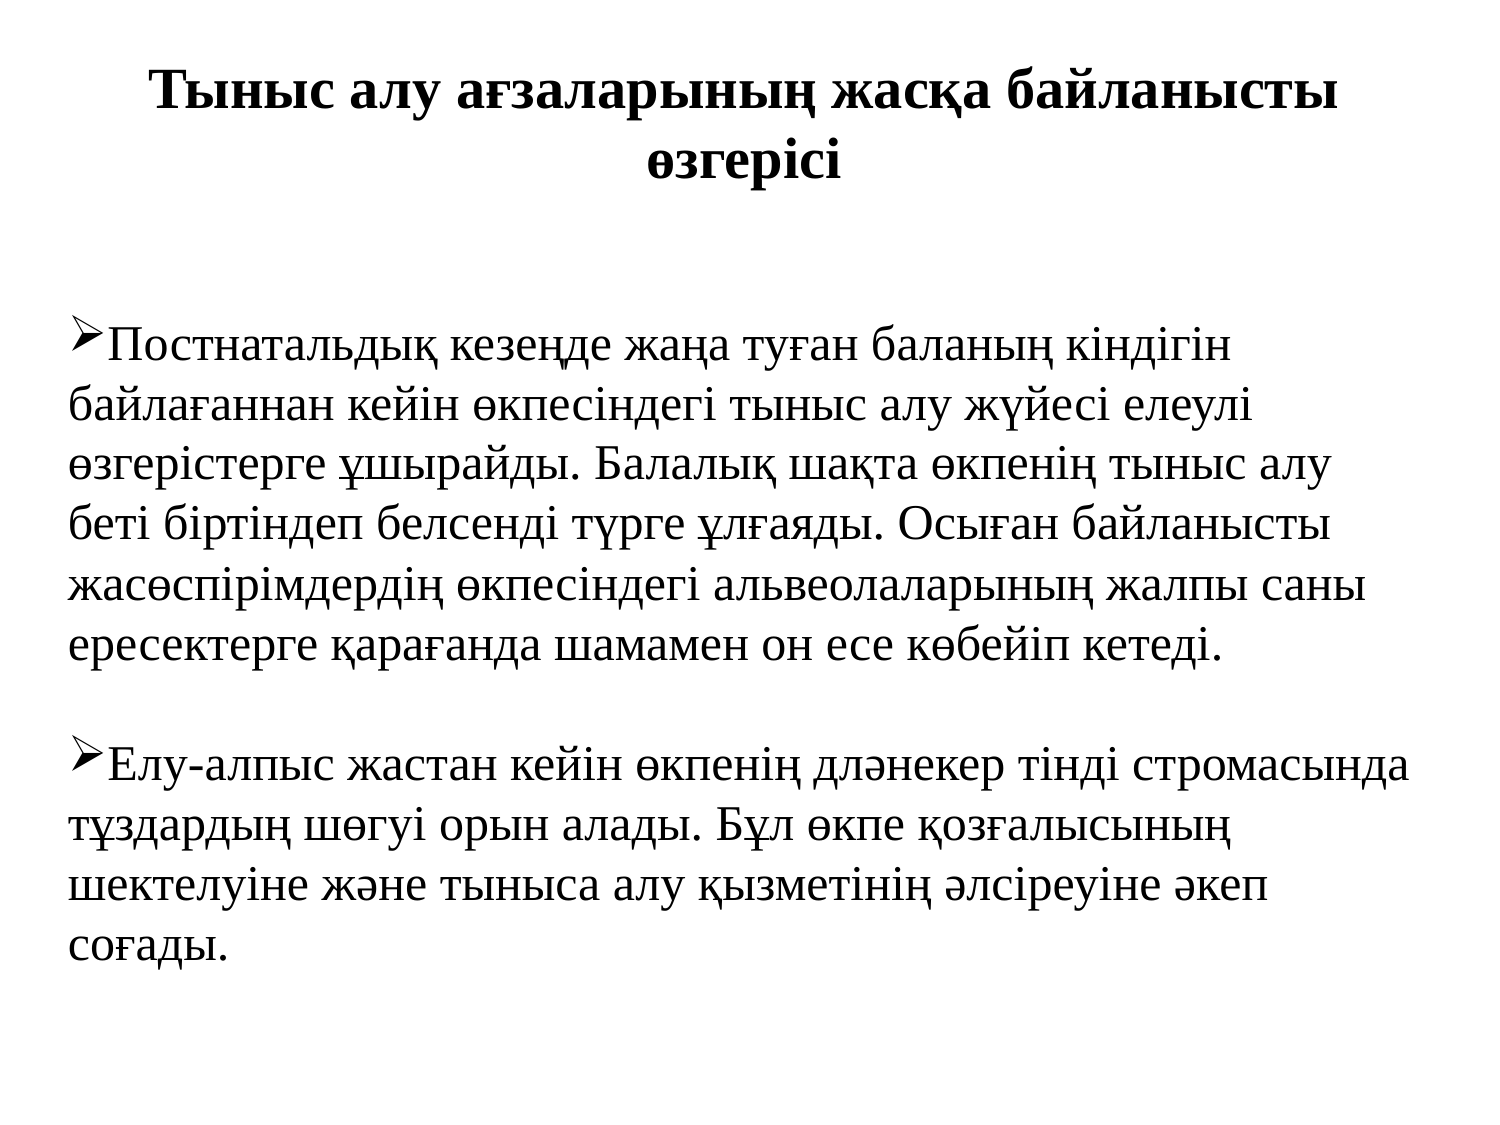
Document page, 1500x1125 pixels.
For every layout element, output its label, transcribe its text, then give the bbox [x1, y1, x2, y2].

text_box Тыныс алу ағзаларының жасқа байланысты өзгерісі Постнатальдық кезеңде жаңа туған баланың кіндігін байлағаннан кейін өкпесіндегі тыныс алу жүйесі елеулі өзгерістерге ұшырайды. Балалық шақта өкпенің тыныс алу беті біртіндеп белсенді түрге ұлғаяды. Осыған байланысты жасөспірімдердің өкпесіндегі альвеолаларының жалпы саны ересектерге қарағанда шамамен он есе көбейіп кетеді. Елу-алпыс жастан кейін өкпенің дләнекер тінді стромасында тұздардың шөгуі орын алады. Бұл өкпе қозғалысының шектелуіне және тыныса алу қызметінің әлсіреуіне әкеп соғады. [53, 42, 1436, 978]
